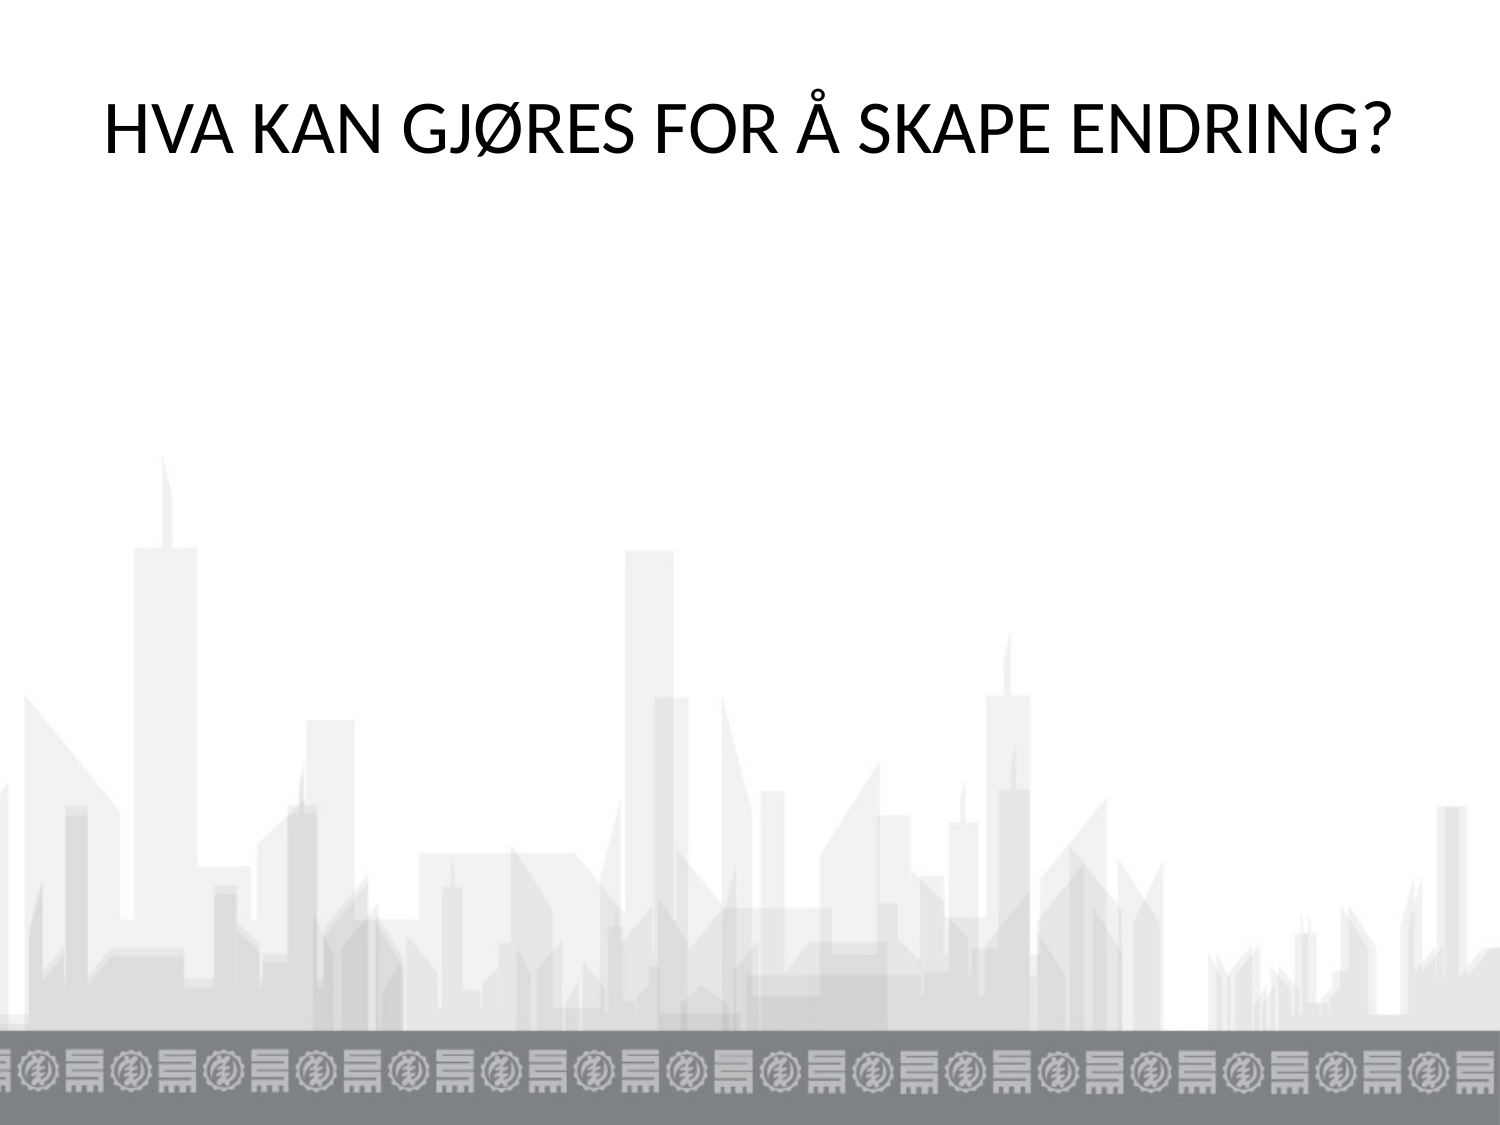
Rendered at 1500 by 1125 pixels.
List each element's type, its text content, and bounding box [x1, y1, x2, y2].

picture [0, 0, 1500, 1125]
title HVA KAN GJØRES FOR Å SKAPE ENDRING? [75, 28, 1425, 217]
